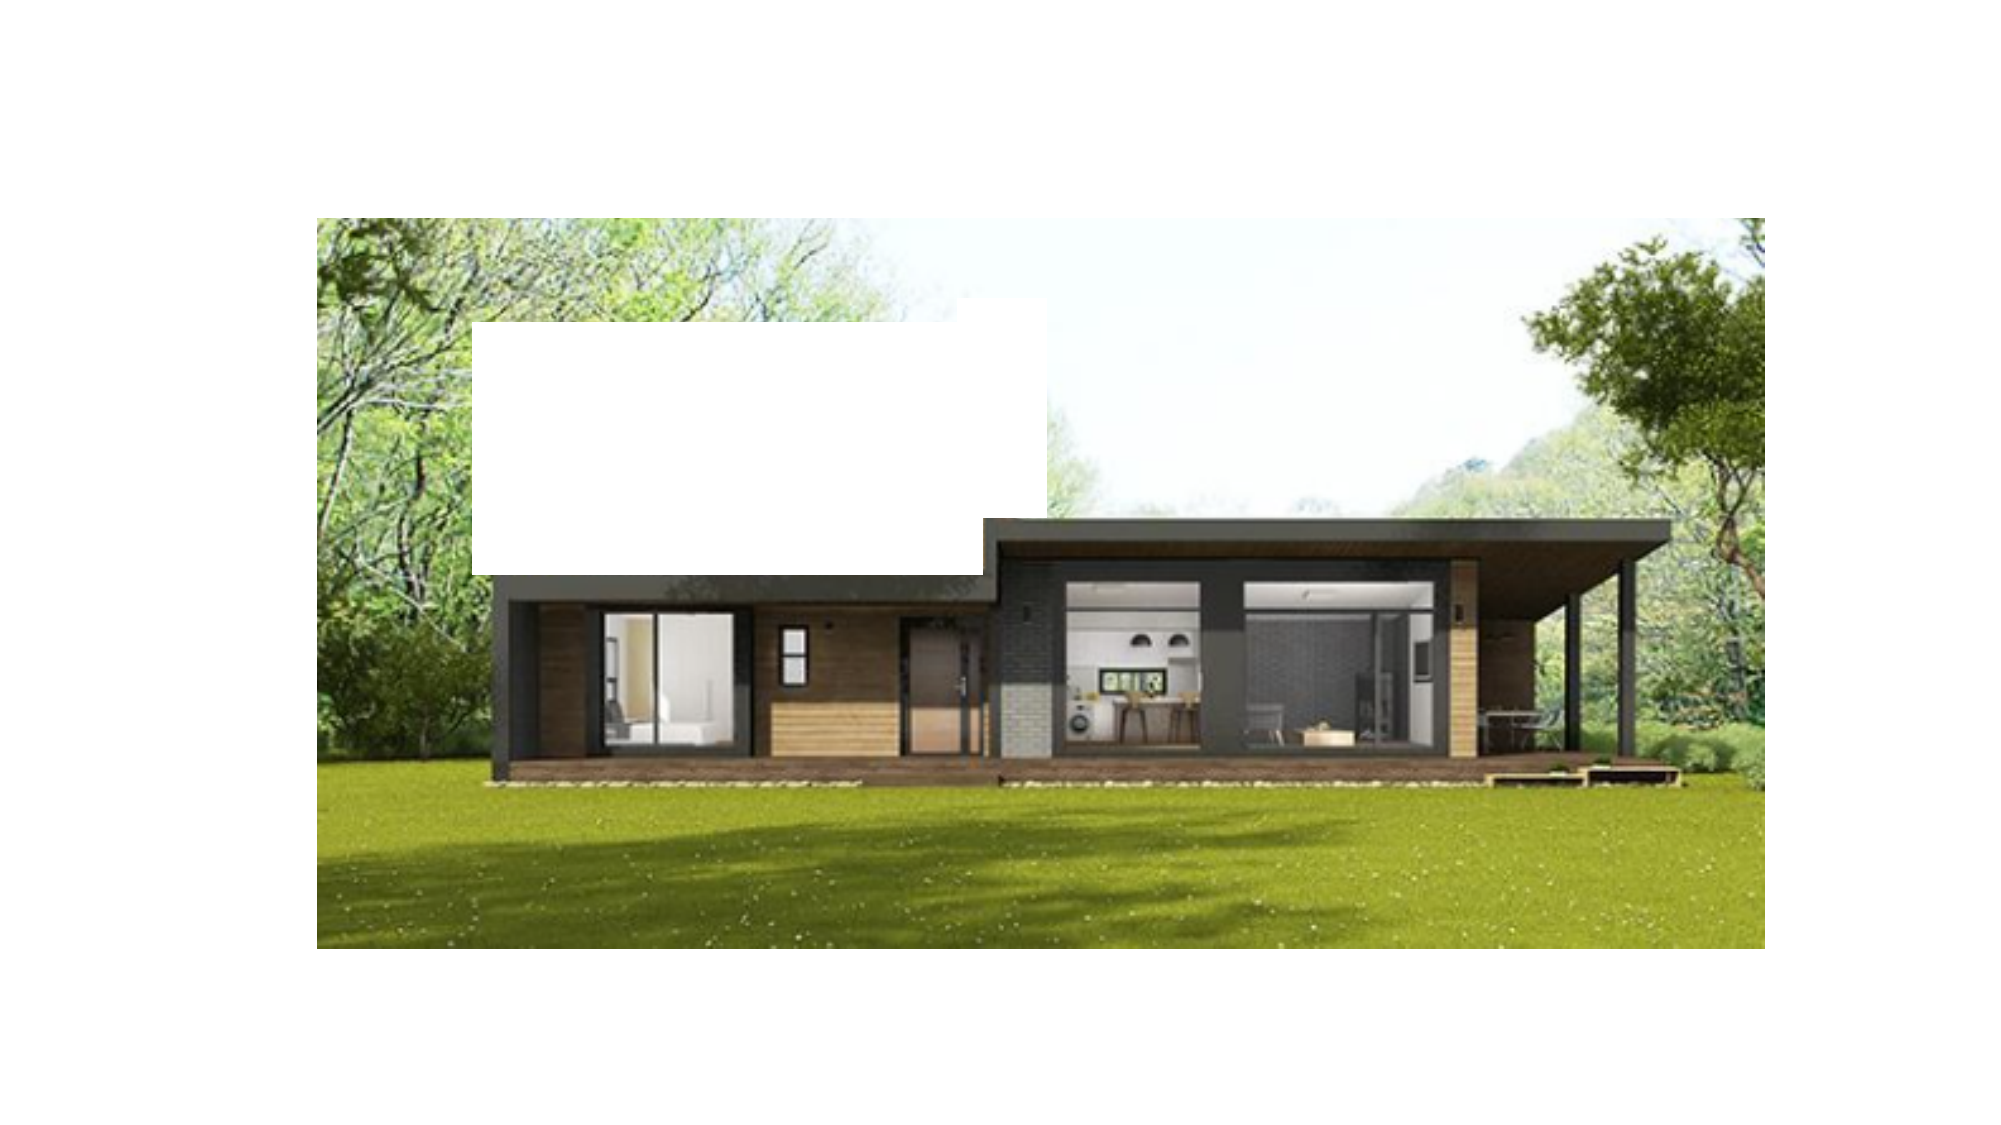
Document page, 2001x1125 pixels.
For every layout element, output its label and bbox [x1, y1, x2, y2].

picture [317, 218, 1765, 949]
